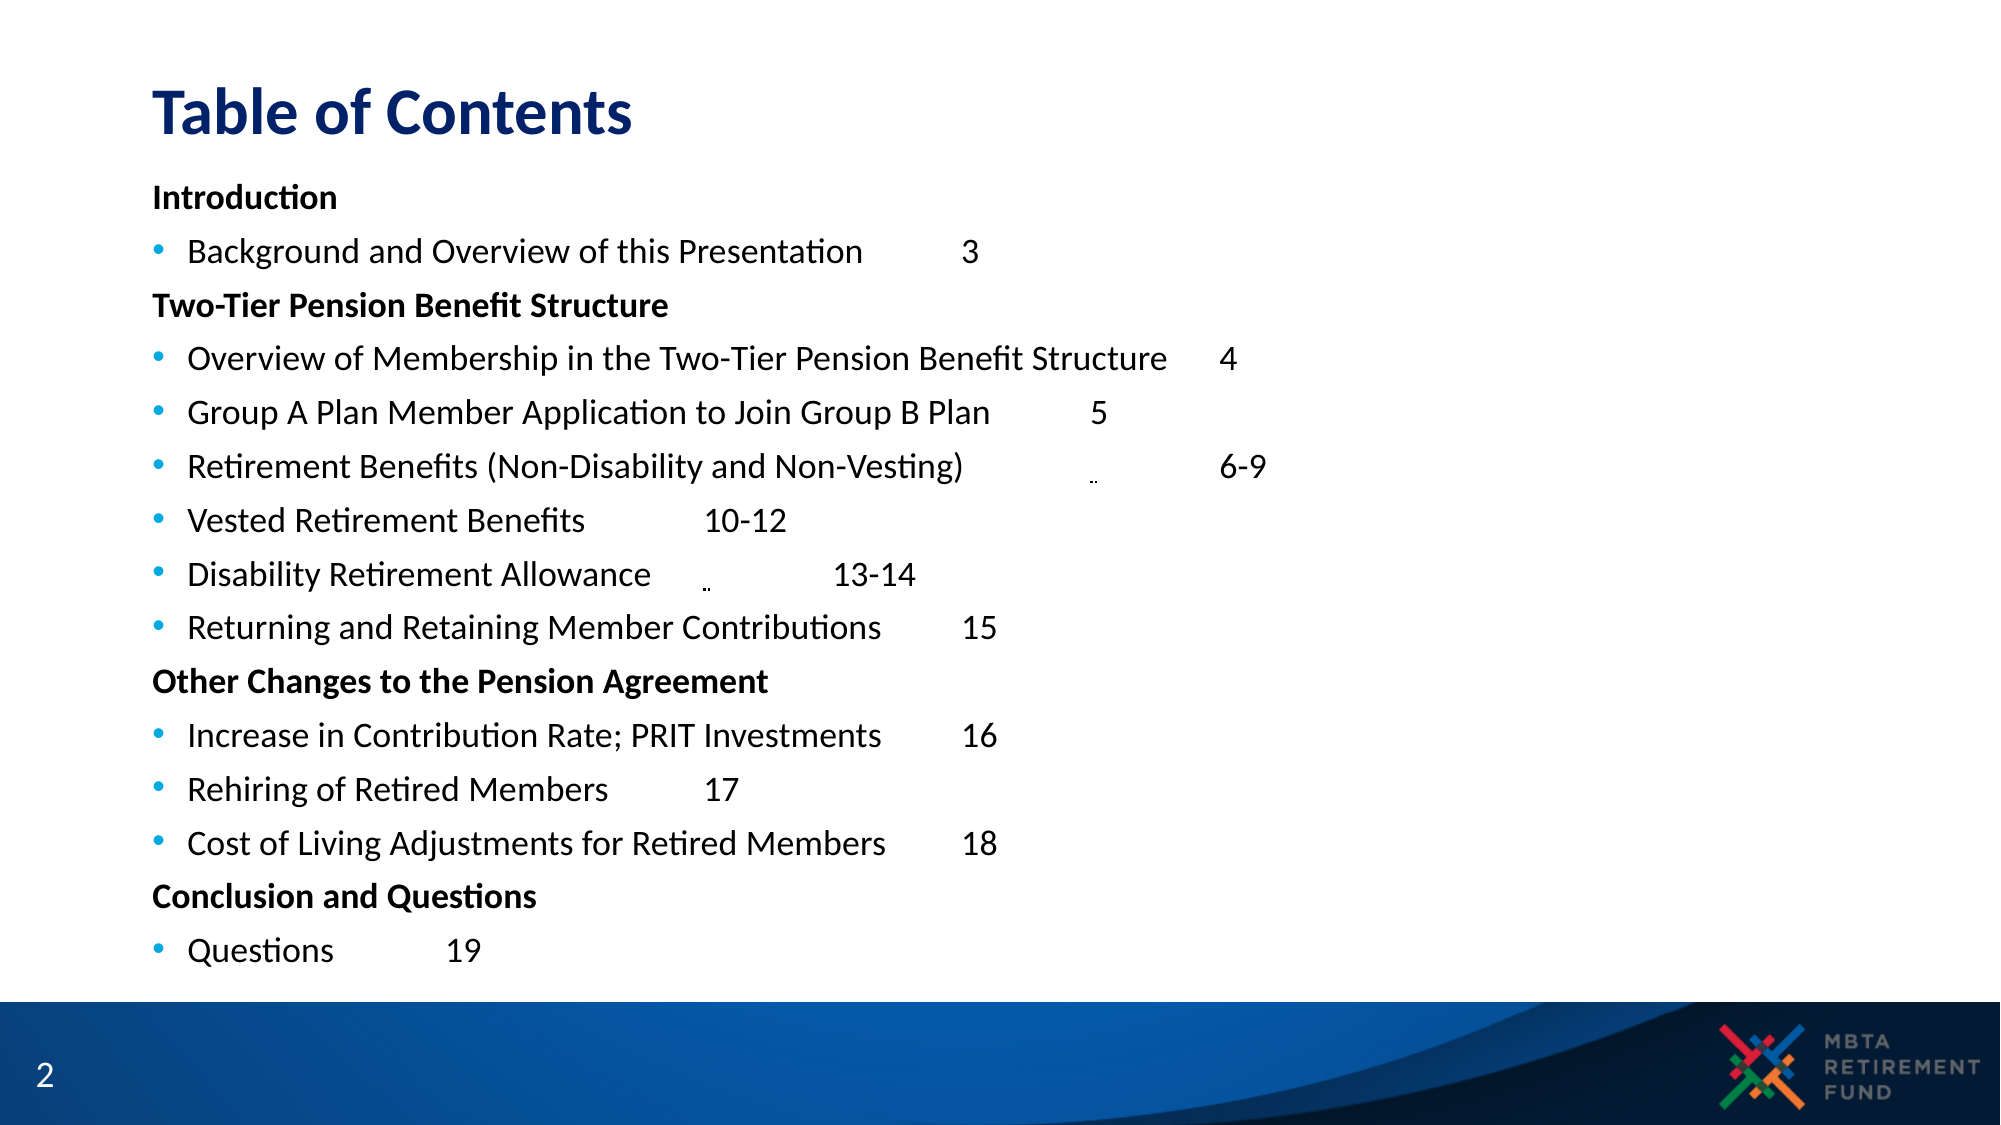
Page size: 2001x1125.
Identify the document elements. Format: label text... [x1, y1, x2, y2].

picture [0, 1002, 2000, 1125]
title Table of Contents [137, 59, 1863, 166]
list Introduction Background and Overview of this Presentation 3 Two-Tier Pension Benefit Structure Overview of Membership in the Two-Tier Pension Benefit Structure 4 Group A Plan Member Application to Join Group B Plan 5 Retirement Benefits (Non-Disability and Non-Vesting) 6-9 Vested Retirement Benefits 10-12 Disability Retirement Allowance 13-14 Returning and Retaining Member Contributions 15 Other Changes to the Pension Agreement Increase in Contribution Rate; PRIT Investments 16 Rehiring of Retired Members 17 Cost of Living Adjustments for Retired Members 18 Conclusion and Questions Questions 19 [137, 166, 1863, 983]
